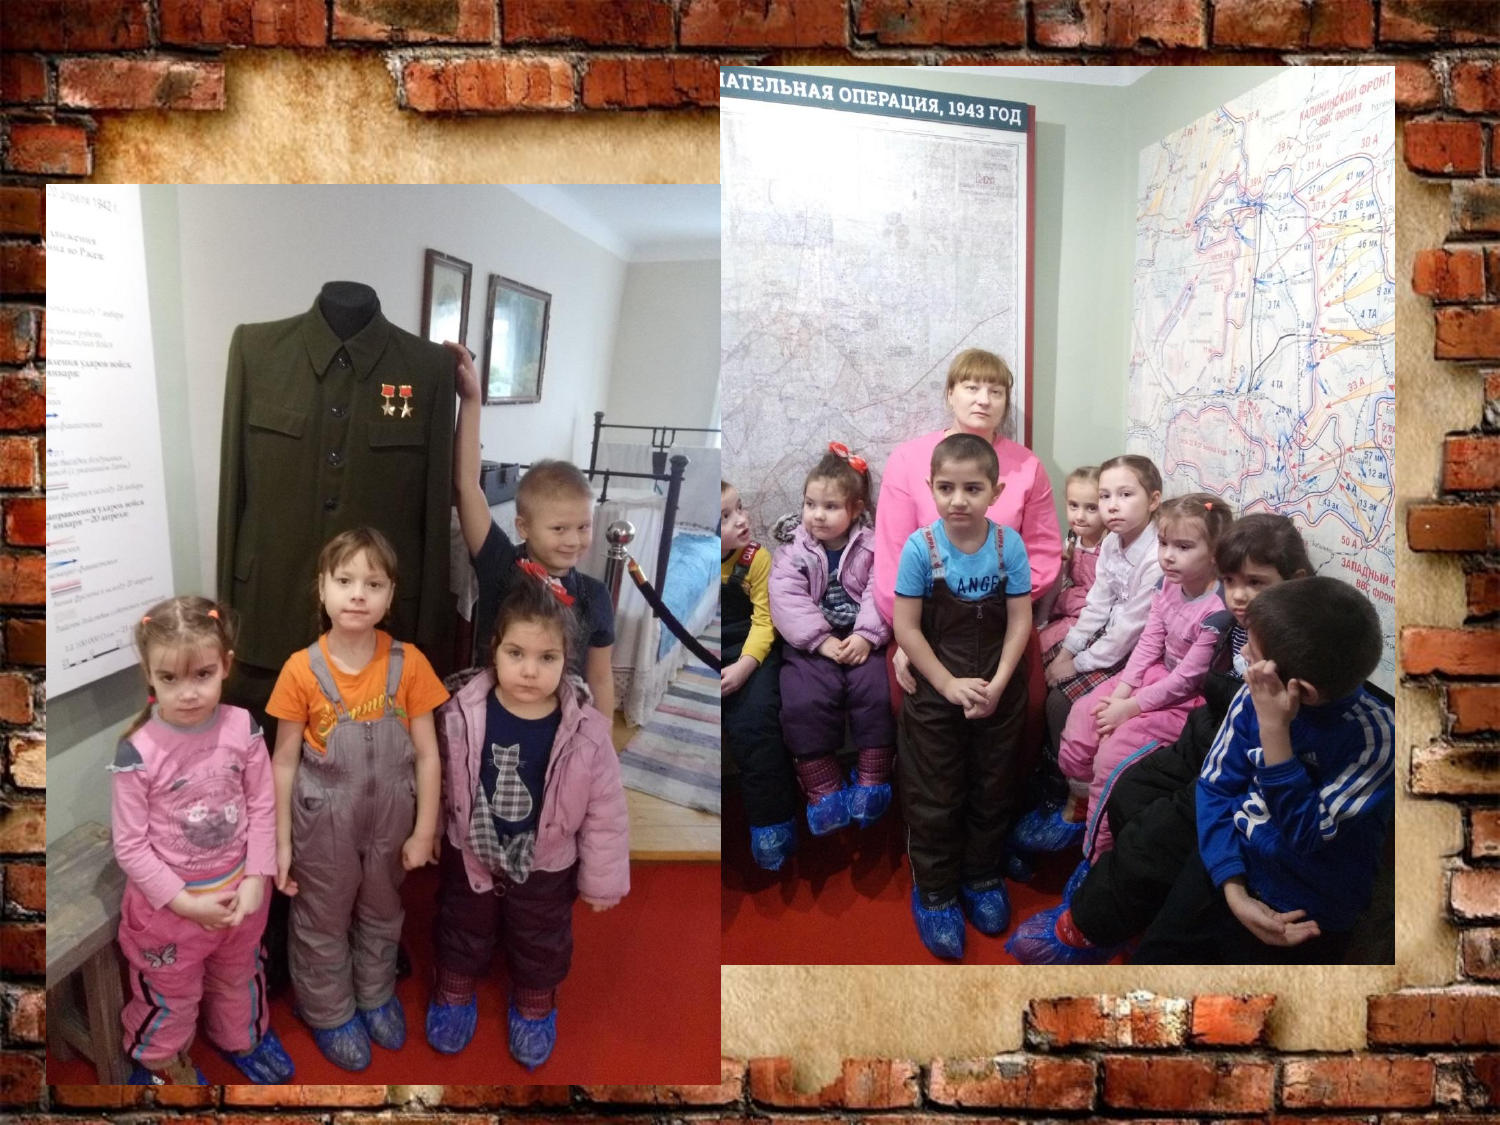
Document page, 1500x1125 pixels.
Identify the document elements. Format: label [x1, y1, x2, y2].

text_box [45, 66, 1395, 1085]
picture [0, 0, 1500, 1125]
